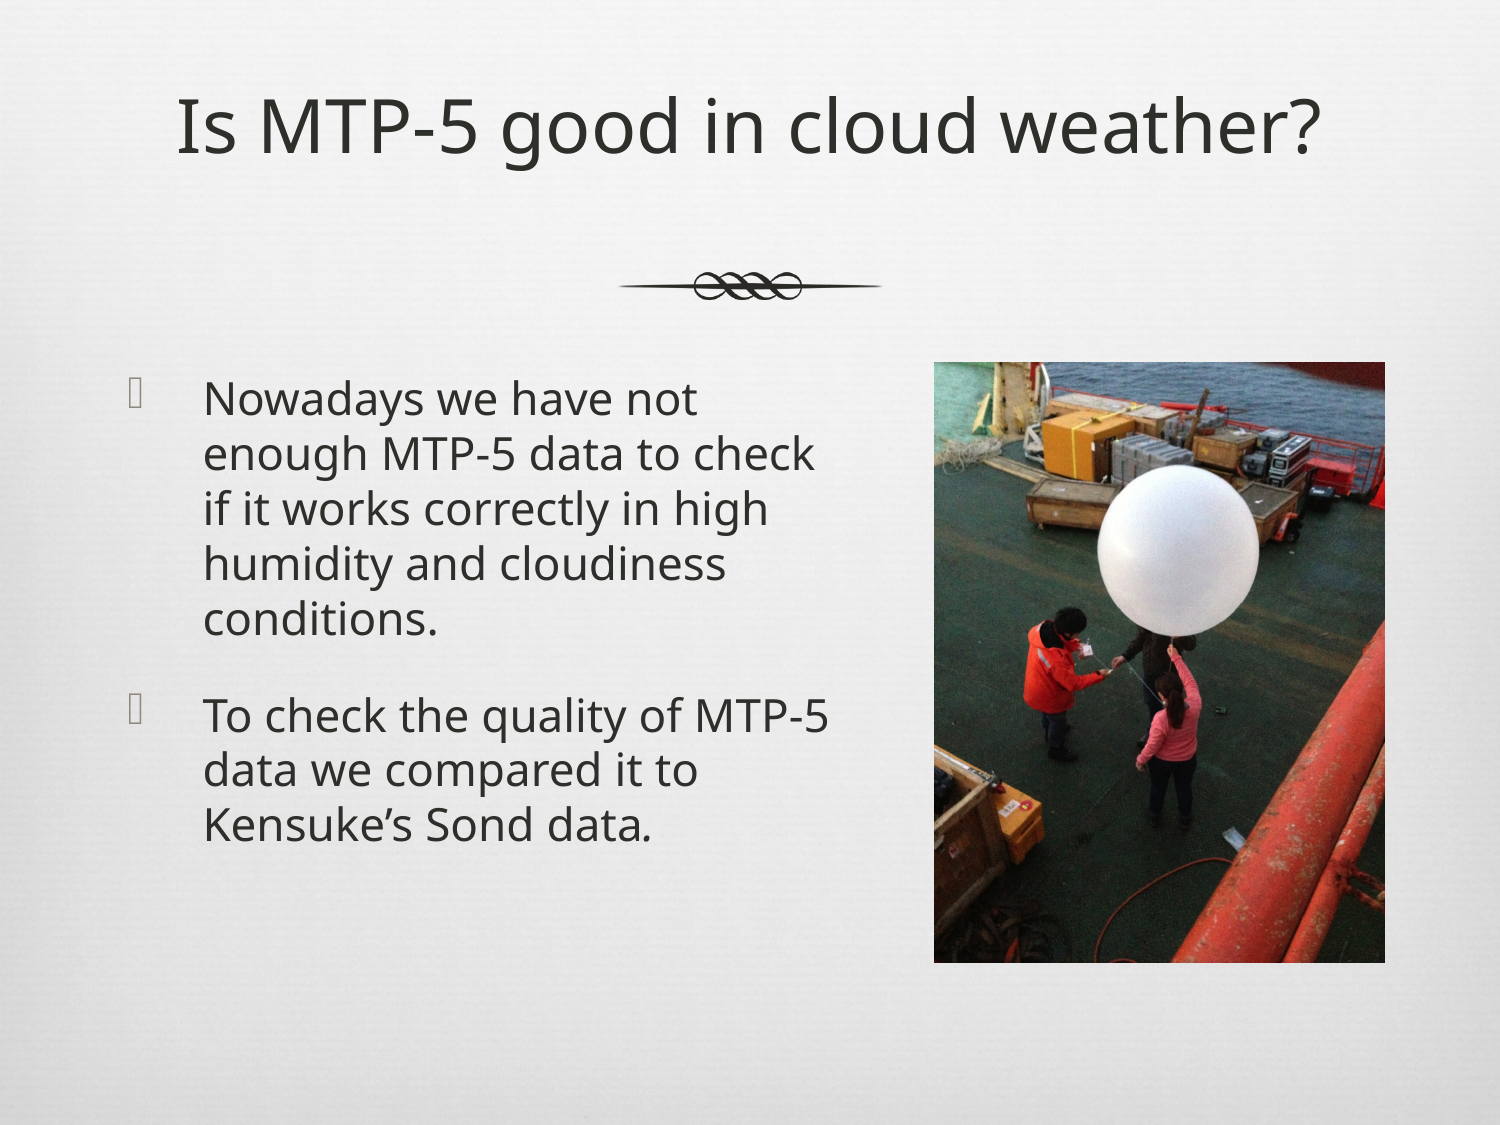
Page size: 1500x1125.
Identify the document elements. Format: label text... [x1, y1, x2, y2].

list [858, 361, 1460, 963]
title Is MTP-5 good in cloud weather? [112, 11, 1388, 236]
list Nowadays we have not enough MTP-5 data to check if it works correctly in high humidity and cloudiness conditions. To check the quality of MTP-5 data we compared it to Kensuke’s Sond data. [112, 362, 857, 963]
picture [615, 272, 885, 300]
